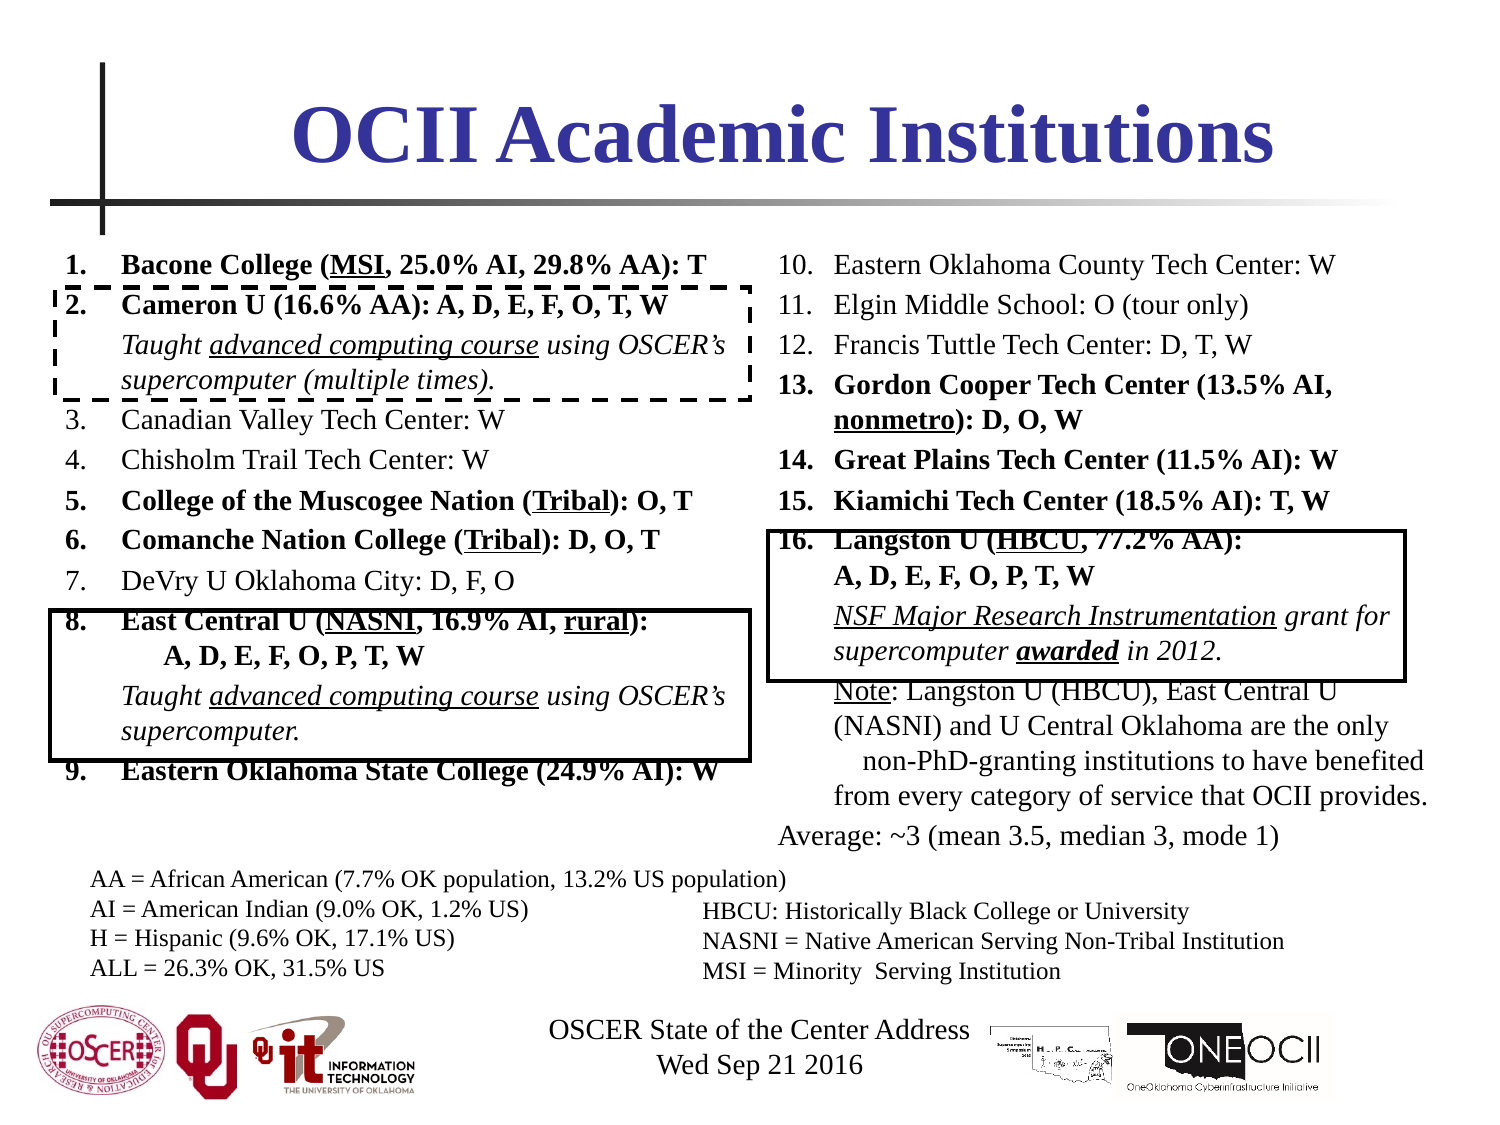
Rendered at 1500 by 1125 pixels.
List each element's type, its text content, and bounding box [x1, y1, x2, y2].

text_box [767, 531, 1406, 682]
list Eastern Oklahoma County Tech Center: W Elgin Middle School: O (tour only) Francis Tuttle Tech Center: D, T, W Gordon Cooper Tech Center (13.5% AI, nonmetro): D, O, W Great Plains Tech Center (11.5% AI): W Kiamichi Tech Center (18.5% AI): T, W Langston U (HBCU, 77.2% AA): A, D, E, F, O, P, T, W NSF Major Research Instrumentation grant for supercomputer awarded in 2012. Note: Langston U (HBCU), East Central U (NASNI) and U Central Oklahoma are the only non-PhD-granting institutions to have benefited from every category of service that OCII provides. Average: ~3 (mean 3.5, median 3, mode 1) [762, 237, 1451, 938]
picture [1088, 1012, 1336, 1102]
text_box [74, 854, 1313, 994]
text_box [50, 610, 750, 761]
picture [174, 1005, 425, 1104]
title OCII Academic Institutions [124, 74, 1442, 187]
picture [37, 1005, 165, 1095]
text_box [54, 287, 750, 400]
footer OSCER State of the Center Address Wed Sep 21 2016 [431, 1012, 1088, 1088]
list Bacone College (MSI, 25.0% AI, 29.8% AA): T Cameron U (16.6% AA): A, D, E, F, O, T, W Taught advanced computing course using OSCER’s supercomputer (multiple times). Canadian Valley Tech Center: W Chisholm Trail Tech Center: W College of the Muscogee Nation (Tribal): O, T Comanche Nation College (Tribal): D, O, T DeVry U Oklahoma City: D, F, O East Central U (NASNI, 16.9% AI, rural): A, D, E, F, O, P, T, W Taught advanced computing course using OSCER’s supercomputer. Eastern Oklahoma State College (24.9% AI): W [49, 237, 762, 938]
